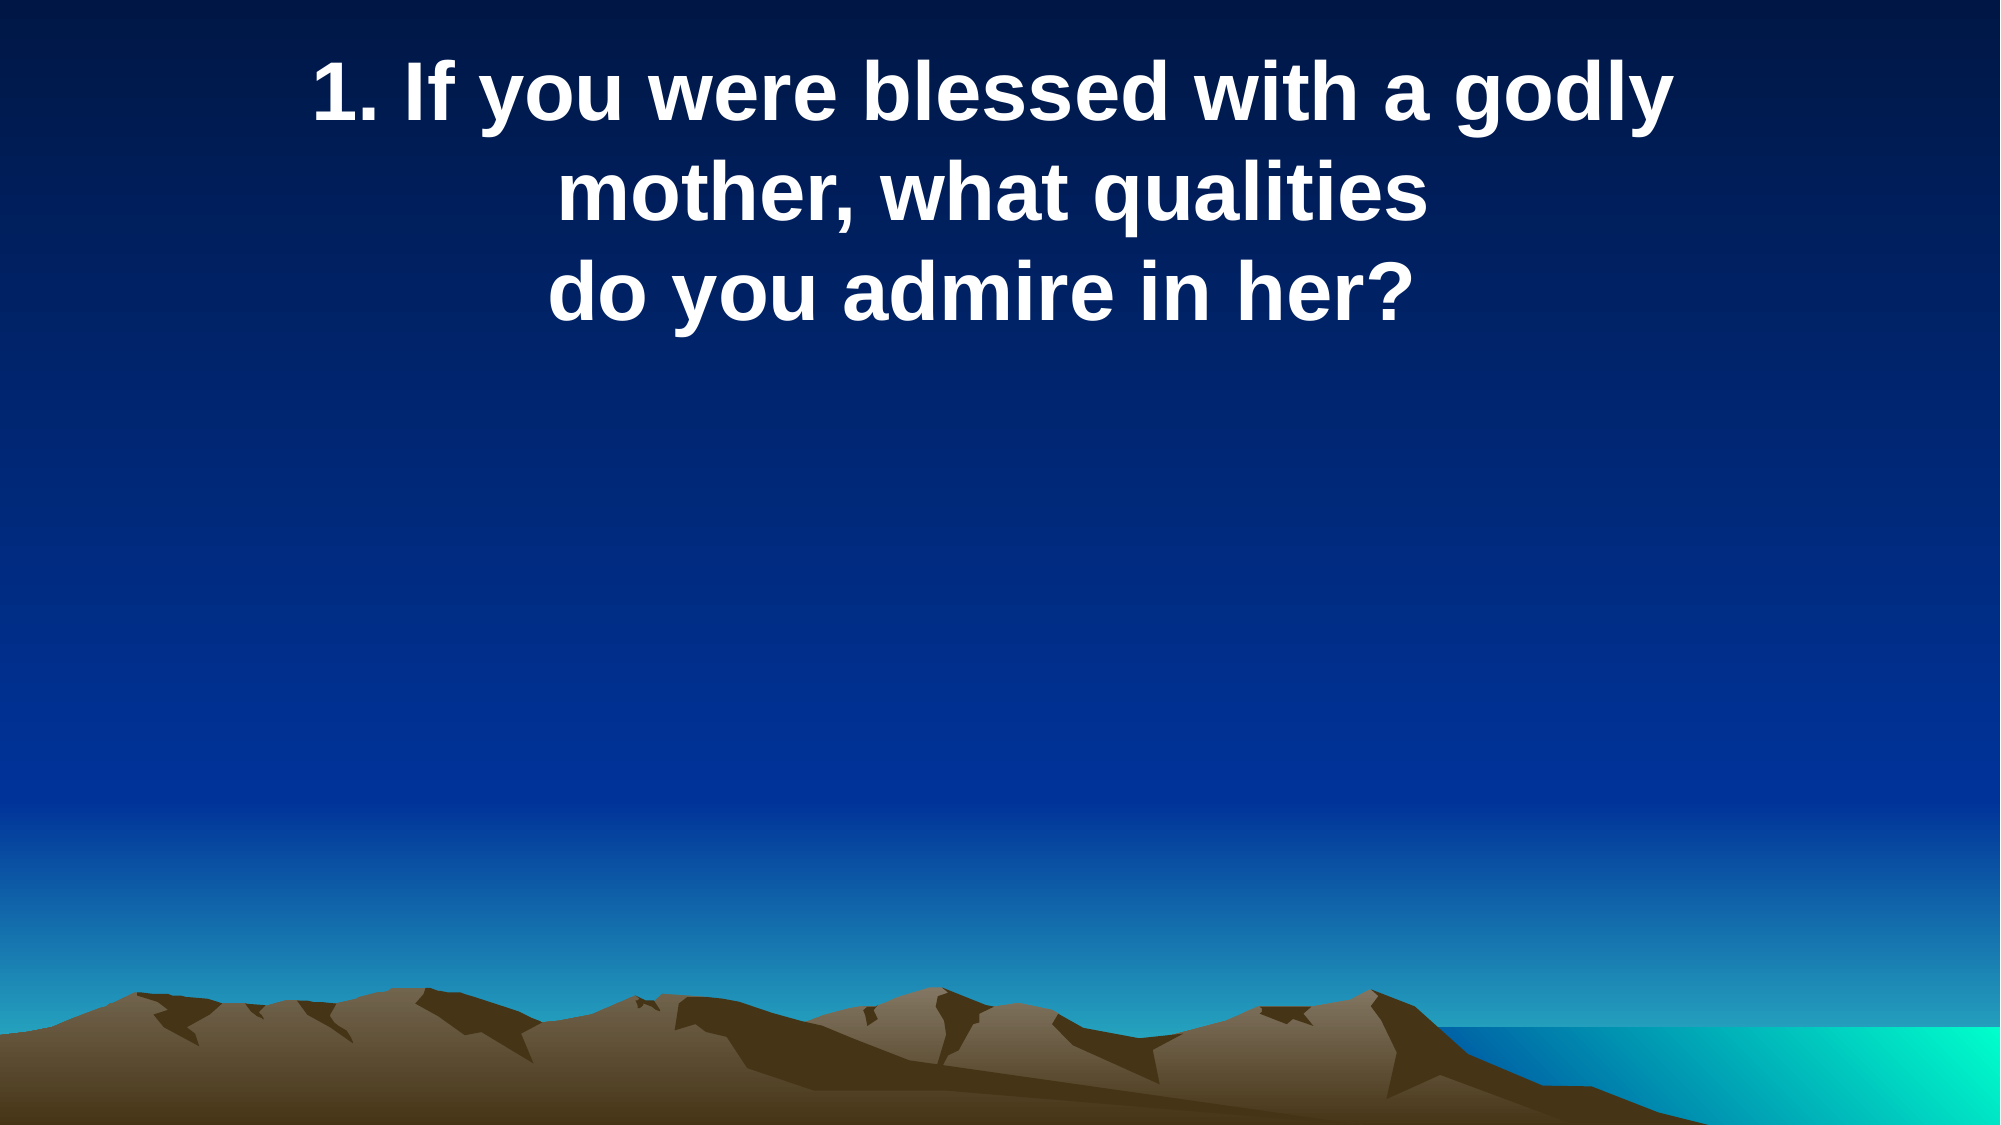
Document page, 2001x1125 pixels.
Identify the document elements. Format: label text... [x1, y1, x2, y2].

text_box 1. If you were blessed with a godly mother, what qualities do you admire in her? [262, 29, 1725, 545]
